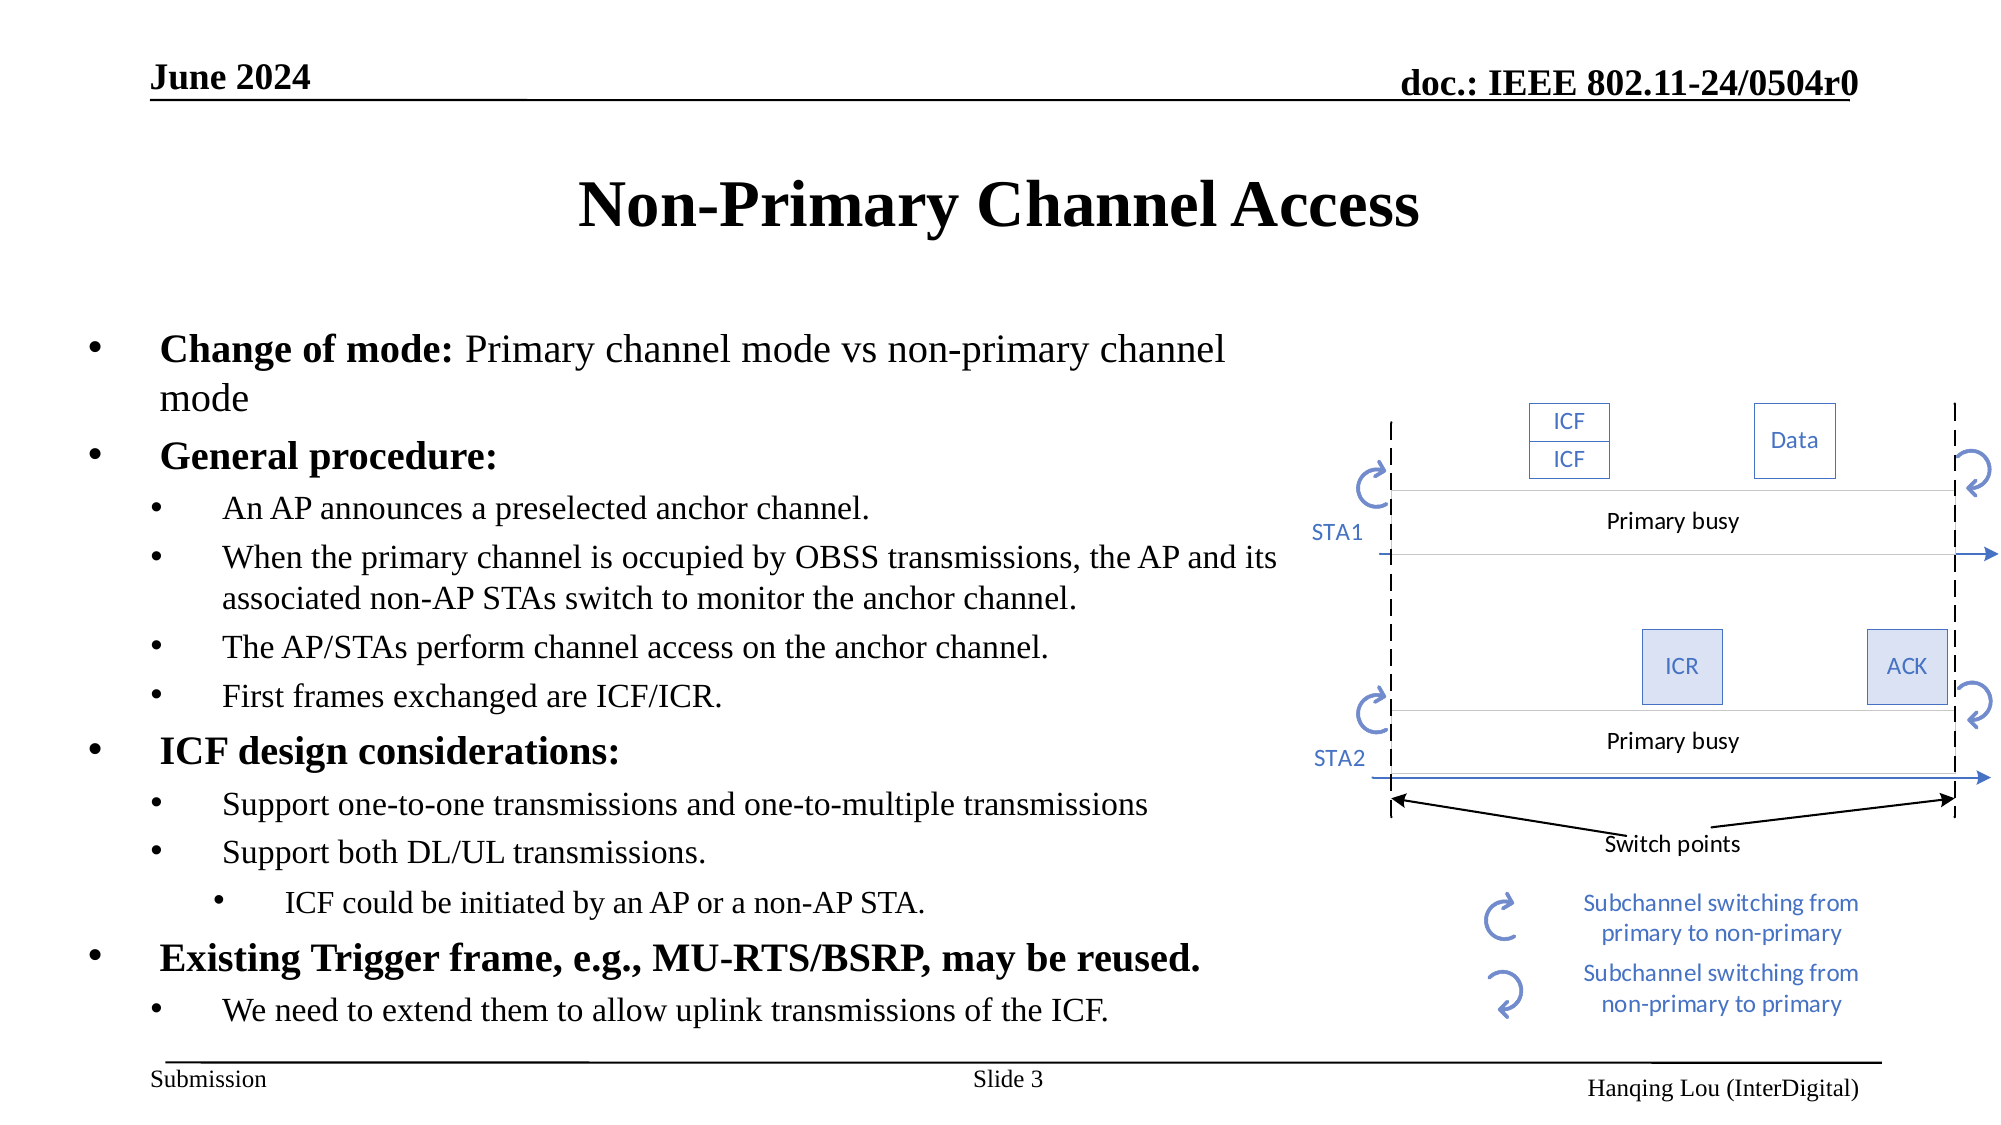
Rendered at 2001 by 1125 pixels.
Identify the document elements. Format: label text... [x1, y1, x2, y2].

picture [1480, 877, 1880, 1033]
picture [1295, 396, 2000, 874]
text_box Non-Primary Channel Access [150, 112, 1850, 288]
slide_number Slide 3 [950, 1061, 1067, 1123]
text_box Change of mode: Primary channel mode vs non-primary channel mode General procedure: An AP announces a preselected anchor channel. When the primary channel is occupied by OBSS transmissions, the AP and its associated non-AP STAs switch to monitor the anchor channel. The AP/STAs perform channel access on the anchor channel. First frames exchanged are ICF/ICR. ICF design considerations: Support one-to-one transmissions and one-to-multiple transmissions Support both DL/UL transmissions. ICF could be initiated by an AP or a non-AP STA. Existing Trigger frame, e.g., MU-RTS/BSRP, may be reused. We need to extend them to allow uplink transmissions of the ICF. [19, 314, 1331, 1047]
